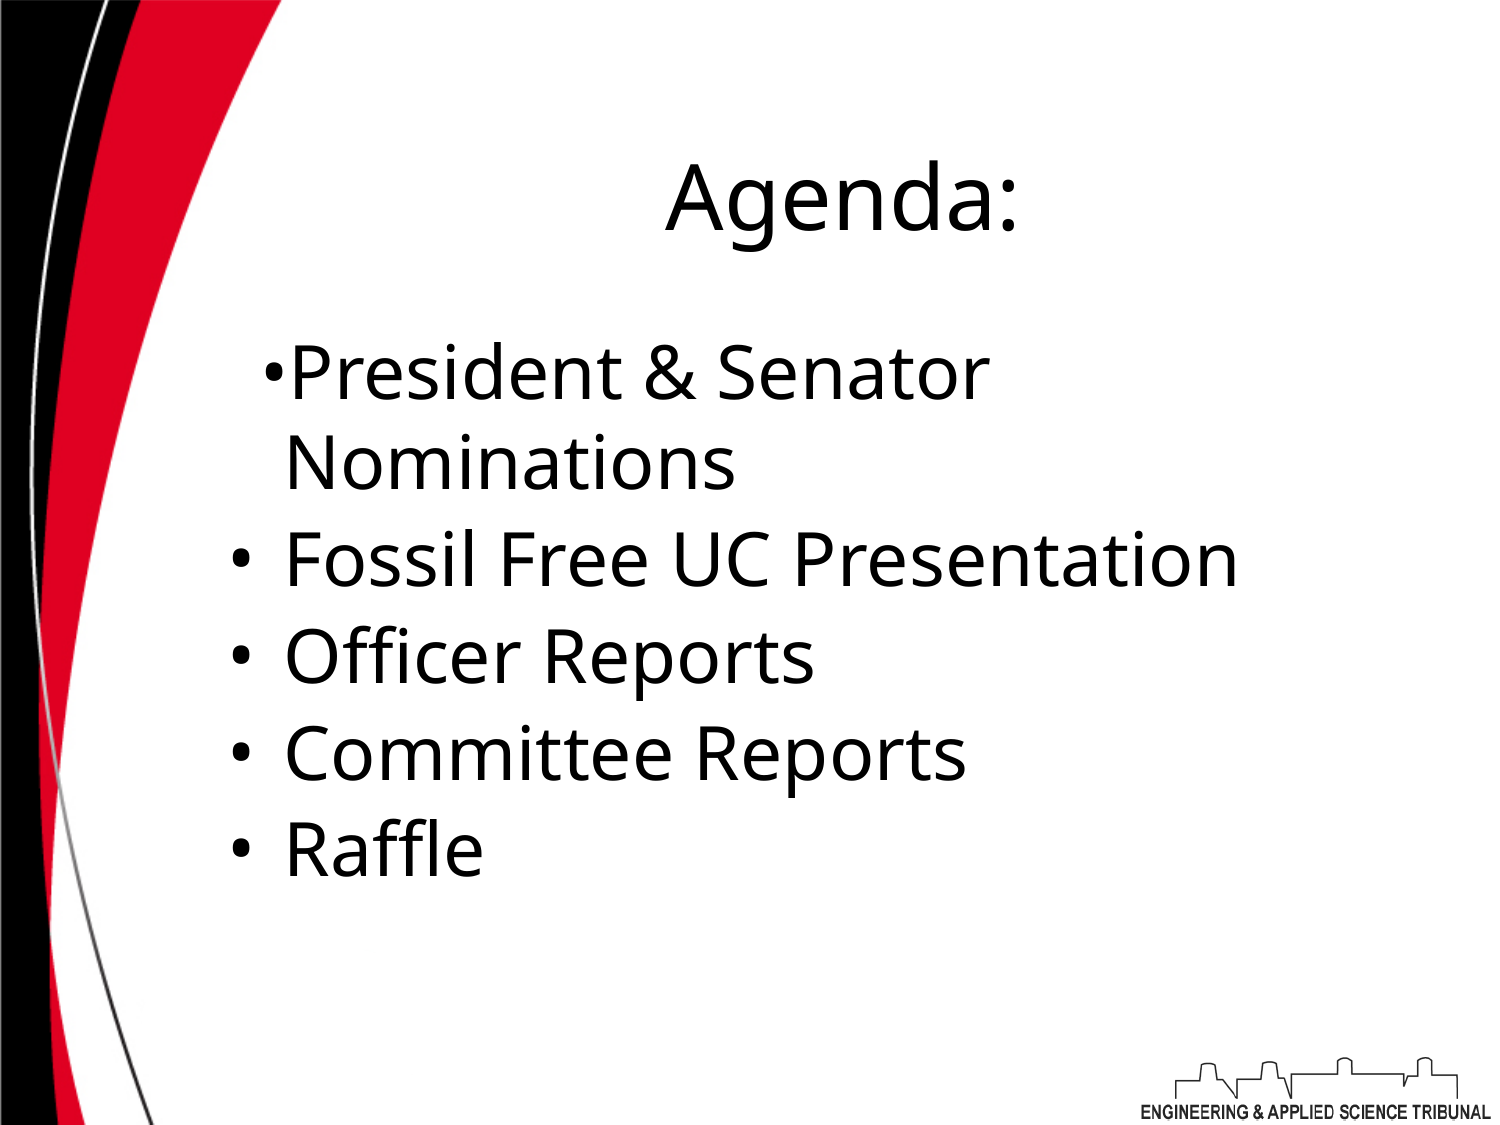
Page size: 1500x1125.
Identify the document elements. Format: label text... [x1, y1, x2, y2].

title Agenda: [212, 100, 1475, 288]
picture [1137, 1057, 1495, 1121]
picture [0, 0, 422, 1125]
list President & Senator Nominations Fossil Free UC Presentation Officer Reports Committee Reports Raffle [212, 317, 1475, 900]
